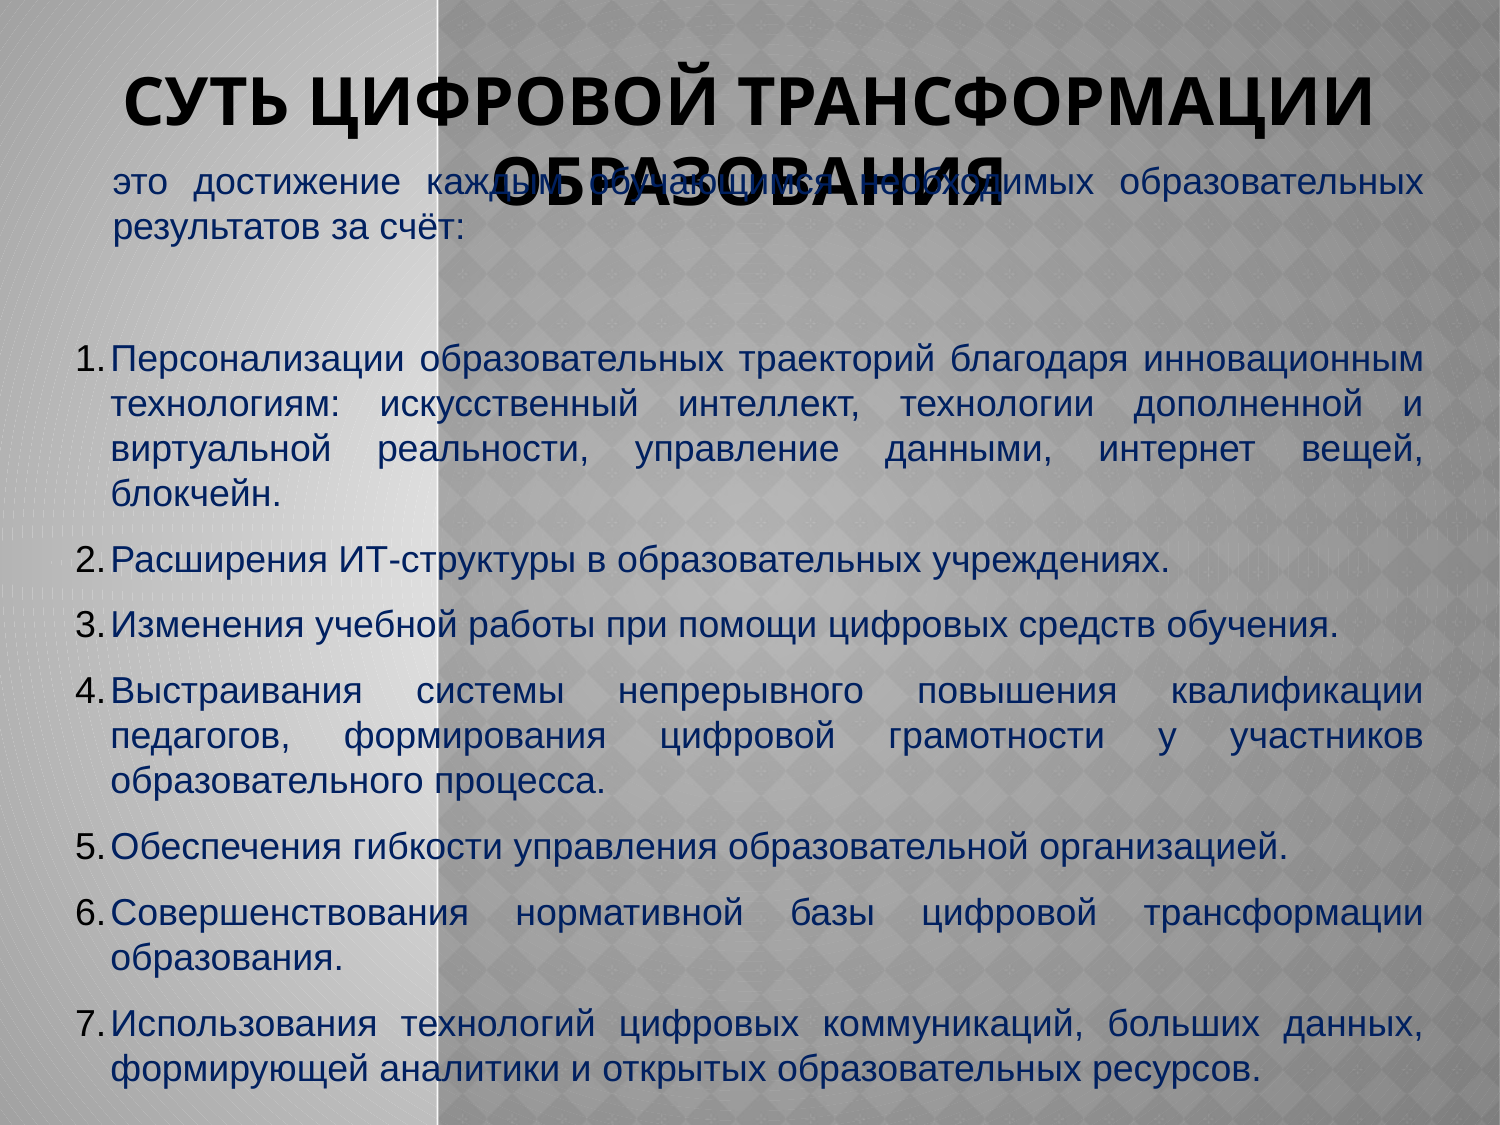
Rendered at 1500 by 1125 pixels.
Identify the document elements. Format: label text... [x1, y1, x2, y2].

title СУТЬ ЦИФРОВОЙ ТРАНСФОРМАЦИИ ОБРАЗОВАНИЯ [75, 44, 1425, 103]
subtitle это достижение каждым обучающимся необходимых образовательных результатов за счёт: Персонализации образовательных траекторий благодаря инновационным технологиям: искусственный интеллект, технологии дополненной и виртуальной реальности, управление данными, интернет вещей, блокчейн. Расширения ИТ-структуры в образовательных учреждениях. Изменения учебной работы при помощи цифровых средств обучения. Выстраивания системы непрерывного повышения квалификации педагогов, формирования цифровой грамотности у участников образовательного процесса. Обеспечения гибкости управления образовательной организацией. Совершенствования нормативной базы цифровой трансформации образования. Использования технологий цифровых коммуникаций, больших данных, формирующей аналитики и открытых образовательных ресурсов. [75, 103, 1425, 1125]
